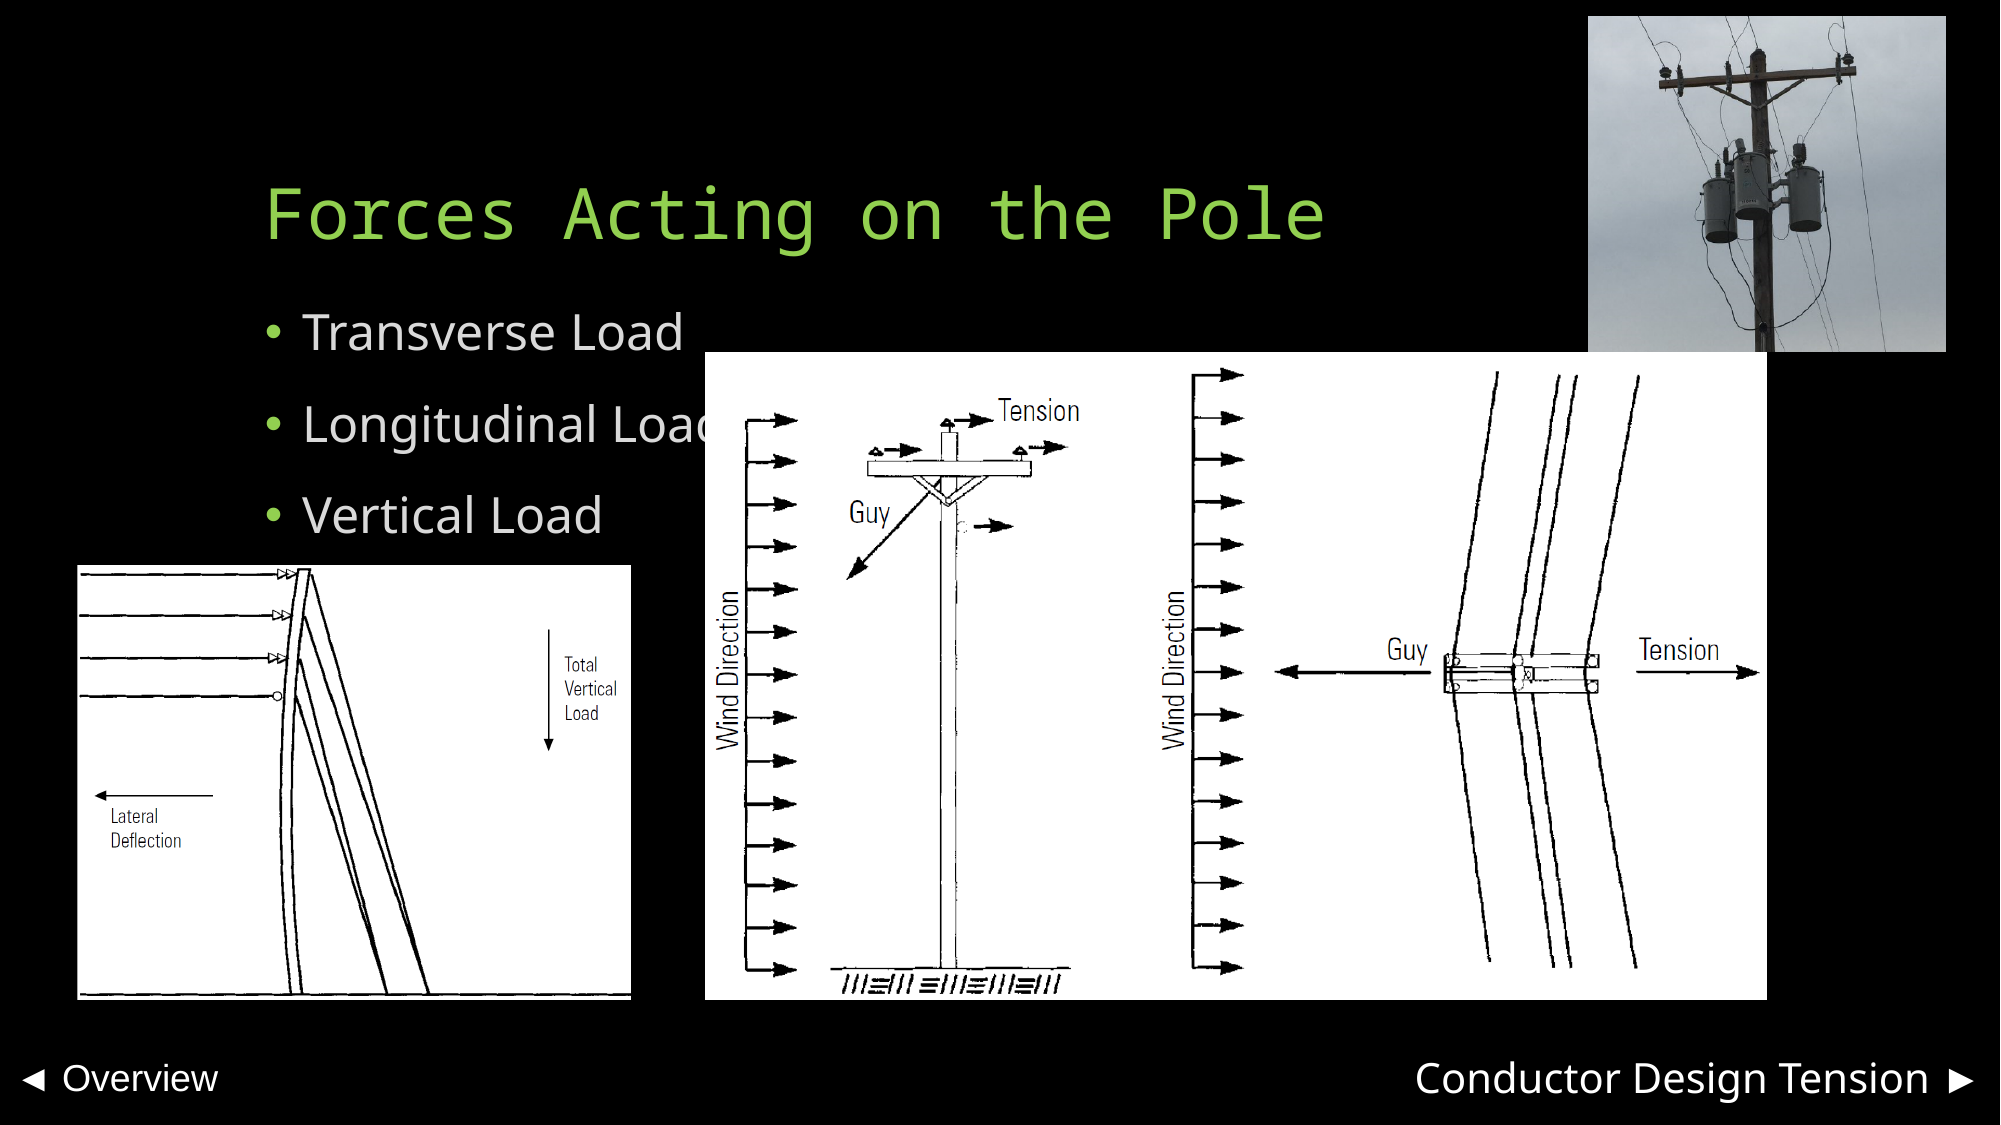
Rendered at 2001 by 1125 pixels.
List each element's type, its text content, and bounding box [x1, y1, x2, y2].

list Transverse Load Longitudinal Load Vertical Load [249, 299, 1588, 1000]
text_box ◄ Overview [0, 1046, 552, 1107]
picture [705, 16, 1946, 1000]
picture [77, 565, 631, 1000]
title Forces Acting on the Pole [249, 75, 1588, 263]
text_box Conductor Design Tension ► [1105, 1044, 1997, 1110]
